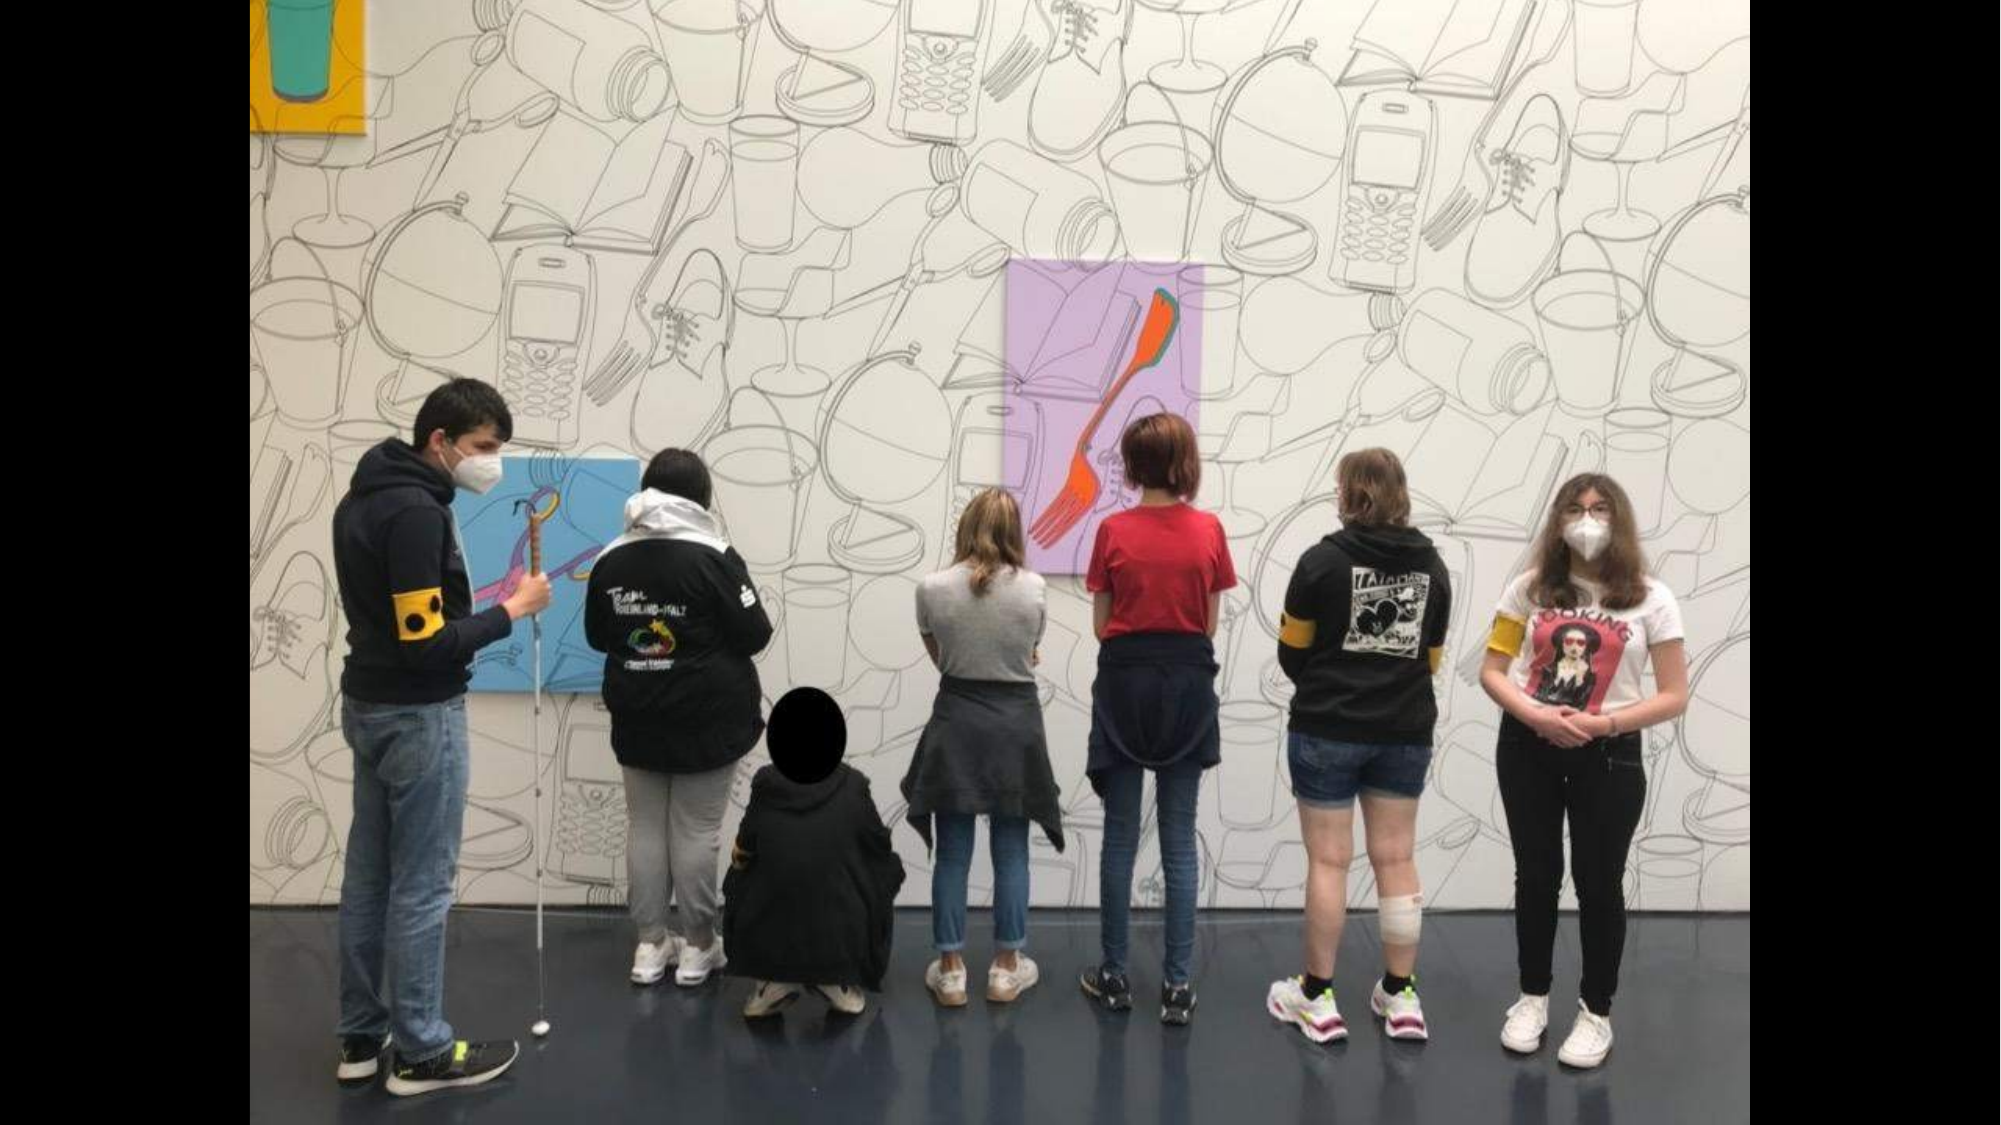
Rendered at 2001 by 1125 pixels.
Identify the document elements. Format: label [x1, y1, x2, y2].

text_box [249, 0, 1750, 1125]
